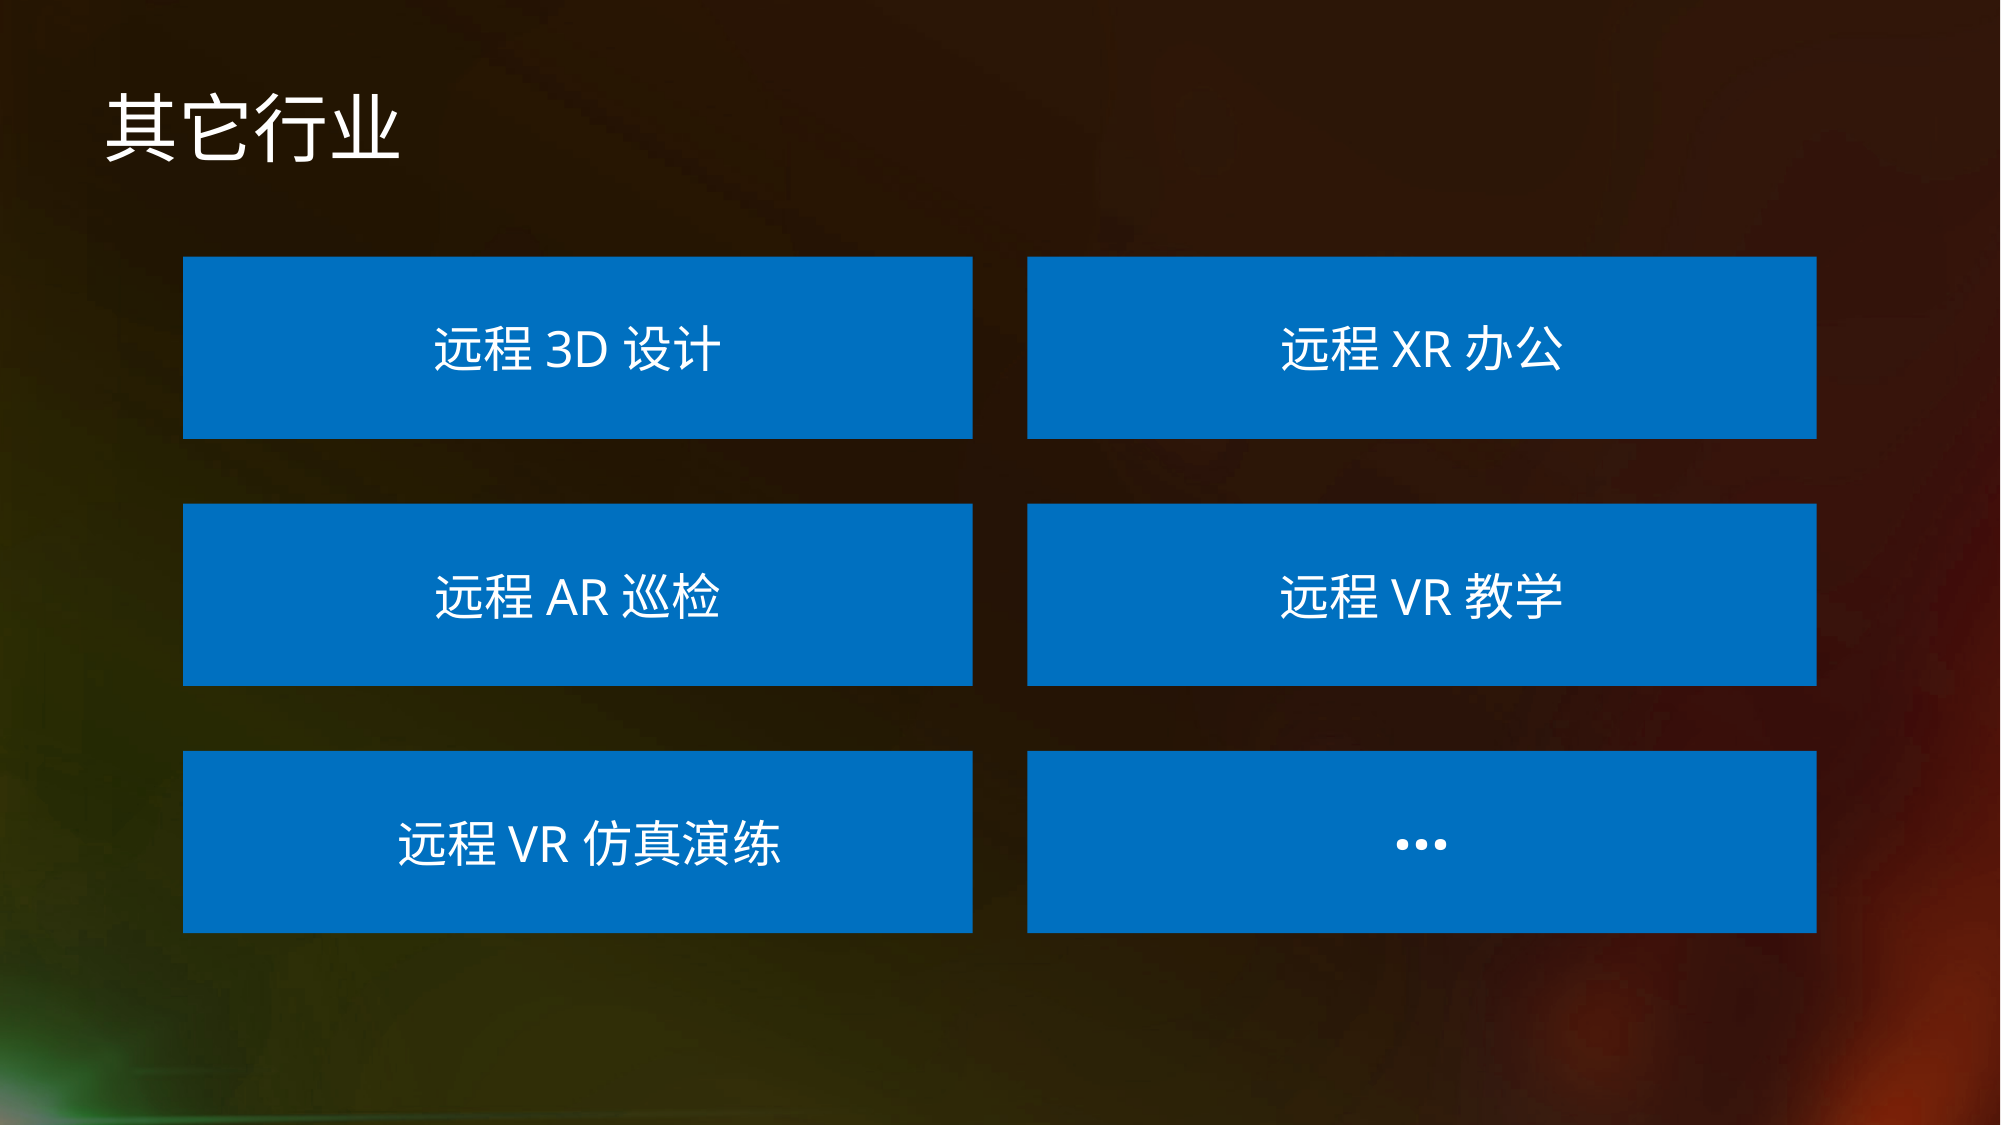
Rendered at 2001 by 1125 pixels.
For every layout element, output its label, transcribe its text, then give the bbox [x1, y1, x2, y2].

text_box 远程AR巡检 [182, 503, 974, 687]
text_box 远程VR教学 [1026, 503, 1818, 687]
text_box 其它行业 [88, 23, 1814, 242]
text_box 远程XR办公 [1026, 256, 1818, 440]
text_box 远程3D设计 [182, 256, 974, 440]
text_box ··· [1026, 750, 1818, 934]
picture [0, 0, 2001, 1125]
text_box 远程VR仿真演练 [182, 750, 974, 934]
